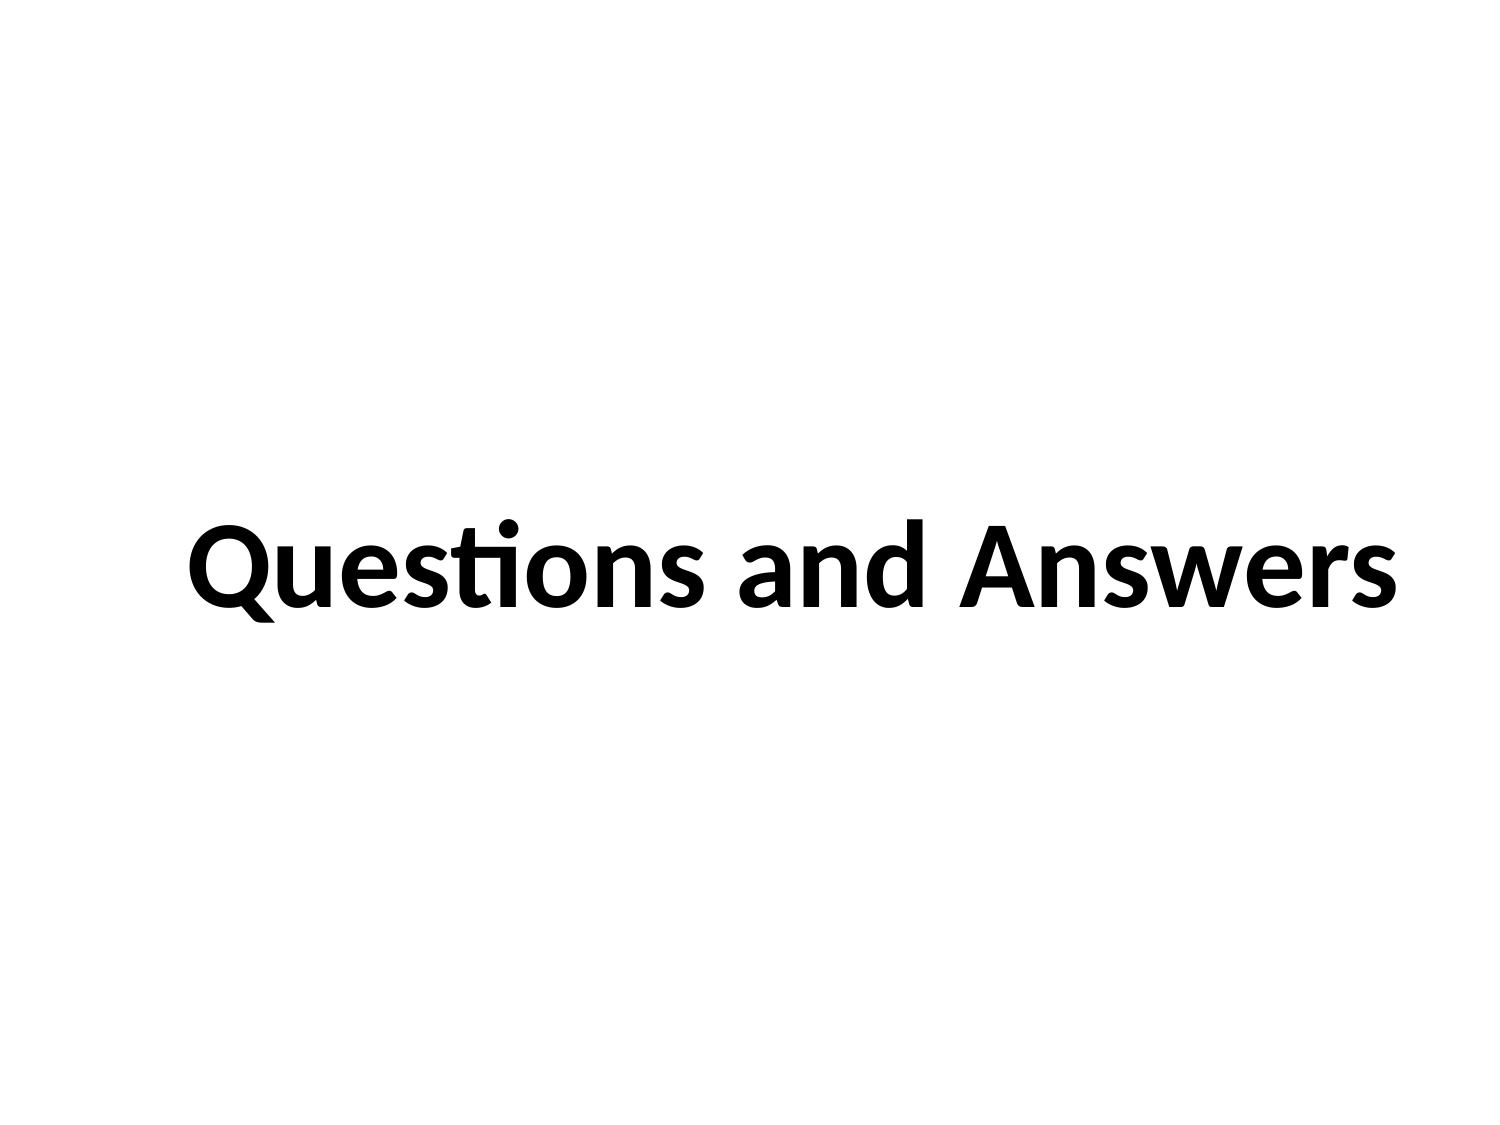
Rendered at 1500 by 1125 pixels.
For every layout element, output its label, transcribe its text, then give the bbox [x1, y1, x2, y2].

text_box Questions and Answers [171, 474, 1415, 640]
